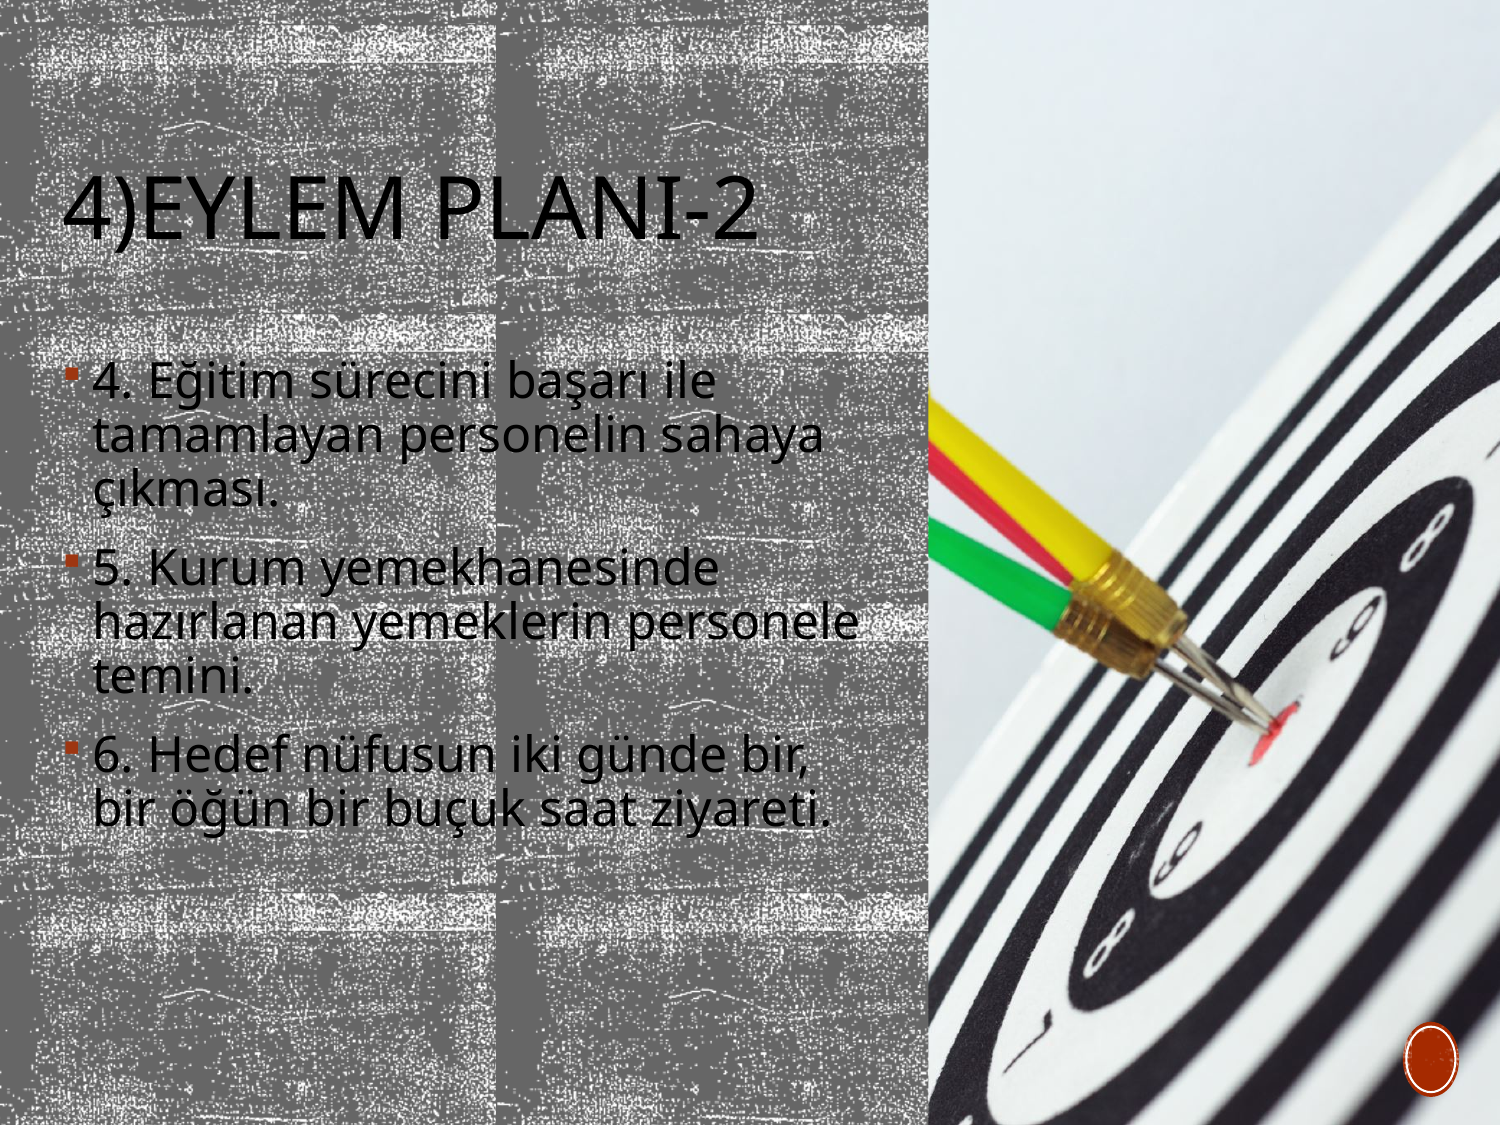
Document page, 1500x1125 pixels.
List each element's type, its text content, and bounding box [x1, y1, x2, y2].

list 4. Eğitim sürecini başarı ile tamamlayan personelin sahaya çıkması. 5. Kurum yemekhanesinde hazırlanan yemeklerin personele temini. 6. Hedef nüfusun iki günde bir, bir öğün bir buçuk saat ziyareti. [47, 348, 877, 1013]
title 4)EYLEM PLANI-2 [47, 79, 877, 344]
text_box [1406, 1025, 1457, 1095]
picture [928, 0, 1500, 1125]
text_box [0, 0, 927, 1125]
